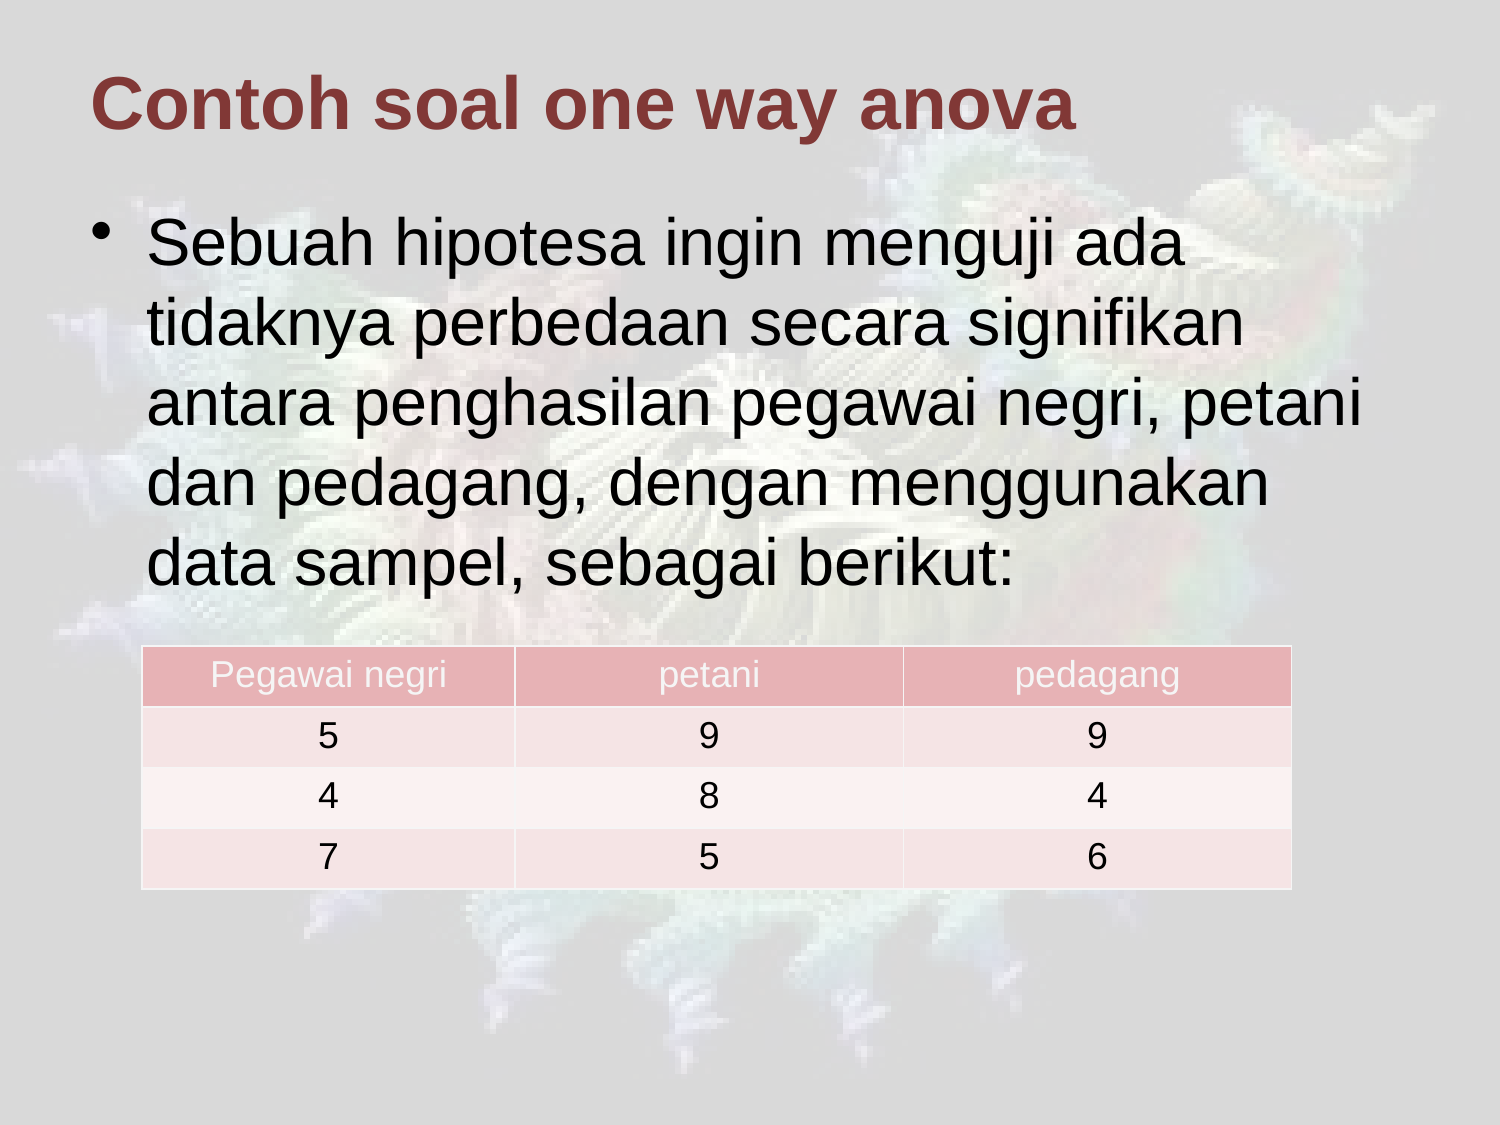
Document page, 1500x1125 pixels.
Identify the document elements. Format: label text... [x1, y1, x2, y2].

table_cell 9 [904, 708, 1291, 767]
title Contoh soal one way anova [74, 44, 1426, 154]
table_cell 5 [516, 829, 903, 888]
table_cell 6 [904, 829, 1291, 888]
table_cell 7 [143, 829, 514, 888]
table_cell 9 [516, 708, 903, 767]
table_cell 5 [143, 708, 514, 767]
table_header petani [516, 647, 903, 706]
table_header pedagang [904, 647, 1291, 706]
table_cell 4 [904, 768, 1291, 827]
table_cell 4 [143, 768, 514, 827]
table_header Pegawai negri [143, 647, 514, 706]
table_cell 8 [516, 768, 903, 827]
list Sebuah hipotesa ingin menguji ada tidaknya perbedaan secara signifikan antara penghasilan pegawai negri, petani dan pedagang, dengan menggunakan data sampel, sebagai berikut: [74, 191, 1426, 1034]
